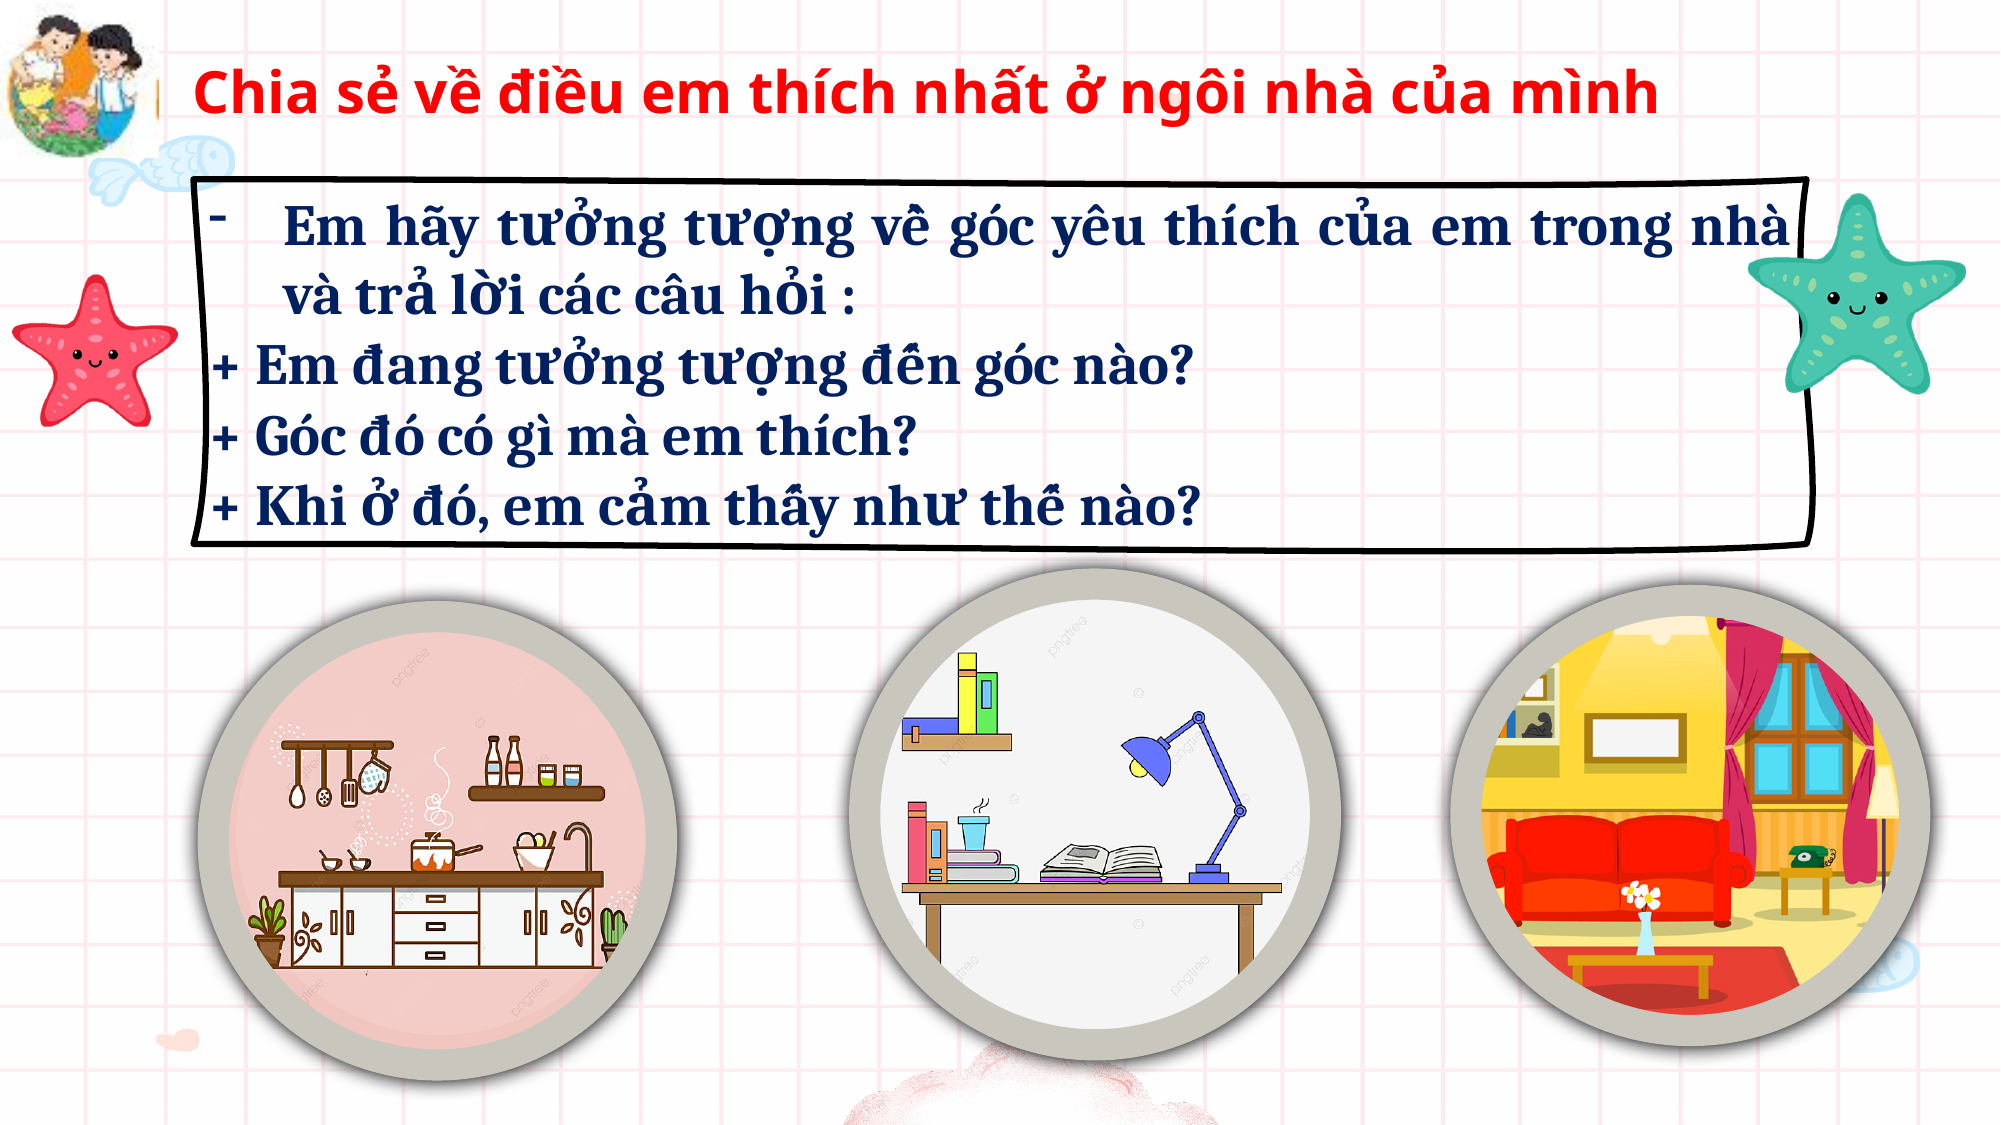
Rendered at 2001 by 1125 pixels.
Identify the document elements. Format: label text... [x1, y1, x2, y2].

text_box Chia sẻ về điều em thích nhất ở ngôi nhà của mình [177, 47, 1707, 133]
text_box Em hãy tưởng tượng về góc yêu thích của em trong nhà và trả lời các câu hỏi : + Em đang tưởng tượng đến góc nào? + Góc đó có gì mà em thích? + Khi ở đó, em cảm thấy như thế nào? [193, 179, 1813, 552]
picture [0, 0, 2001, 1125]
text_box [227, 329, 1677, 418]
